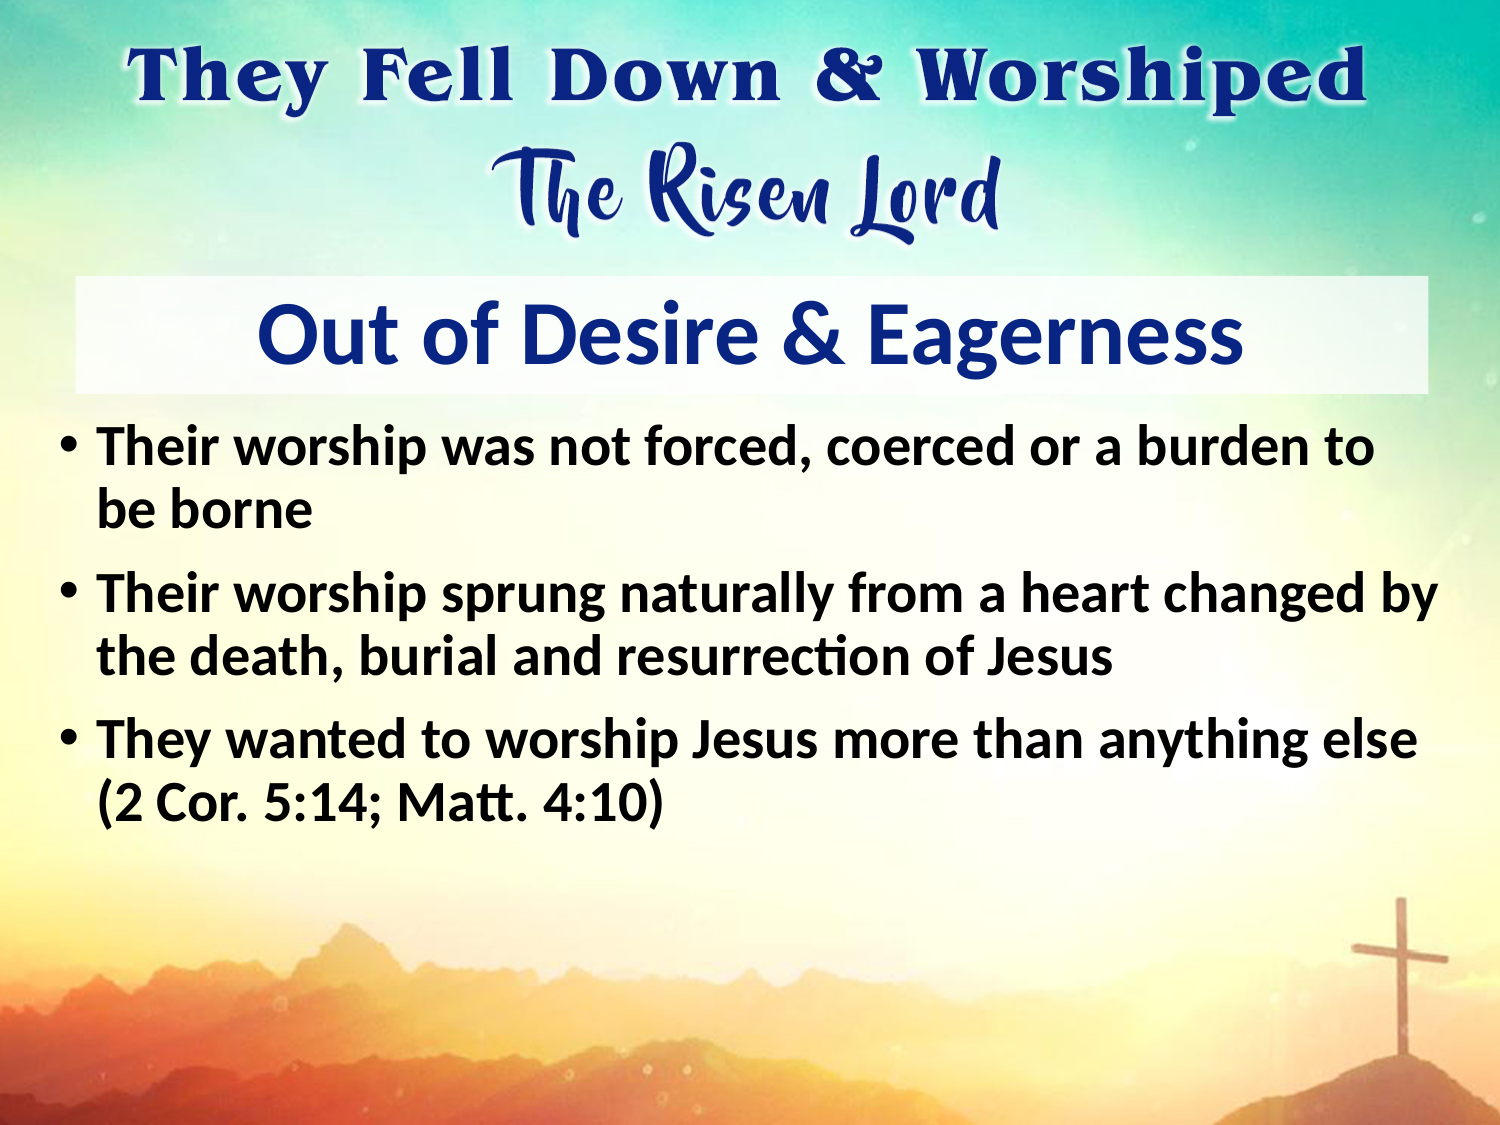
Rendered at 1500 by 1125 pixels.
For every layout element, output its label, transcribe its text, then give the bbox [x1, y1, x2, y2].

picture [0, 0, 1500, 1125]
title Out of Desire & Eagerness [75, 275, 1429, 394]
list Their worship was not forced, coerced or a burden to be borne Their worship sprung naturally from a heart changed by the death, burial and resurrection of Jesus They wanted to worship Jesus more than anything else (2 Cor. 5:14; Matt. 4:10) [43, 407, 1464, 1125]
